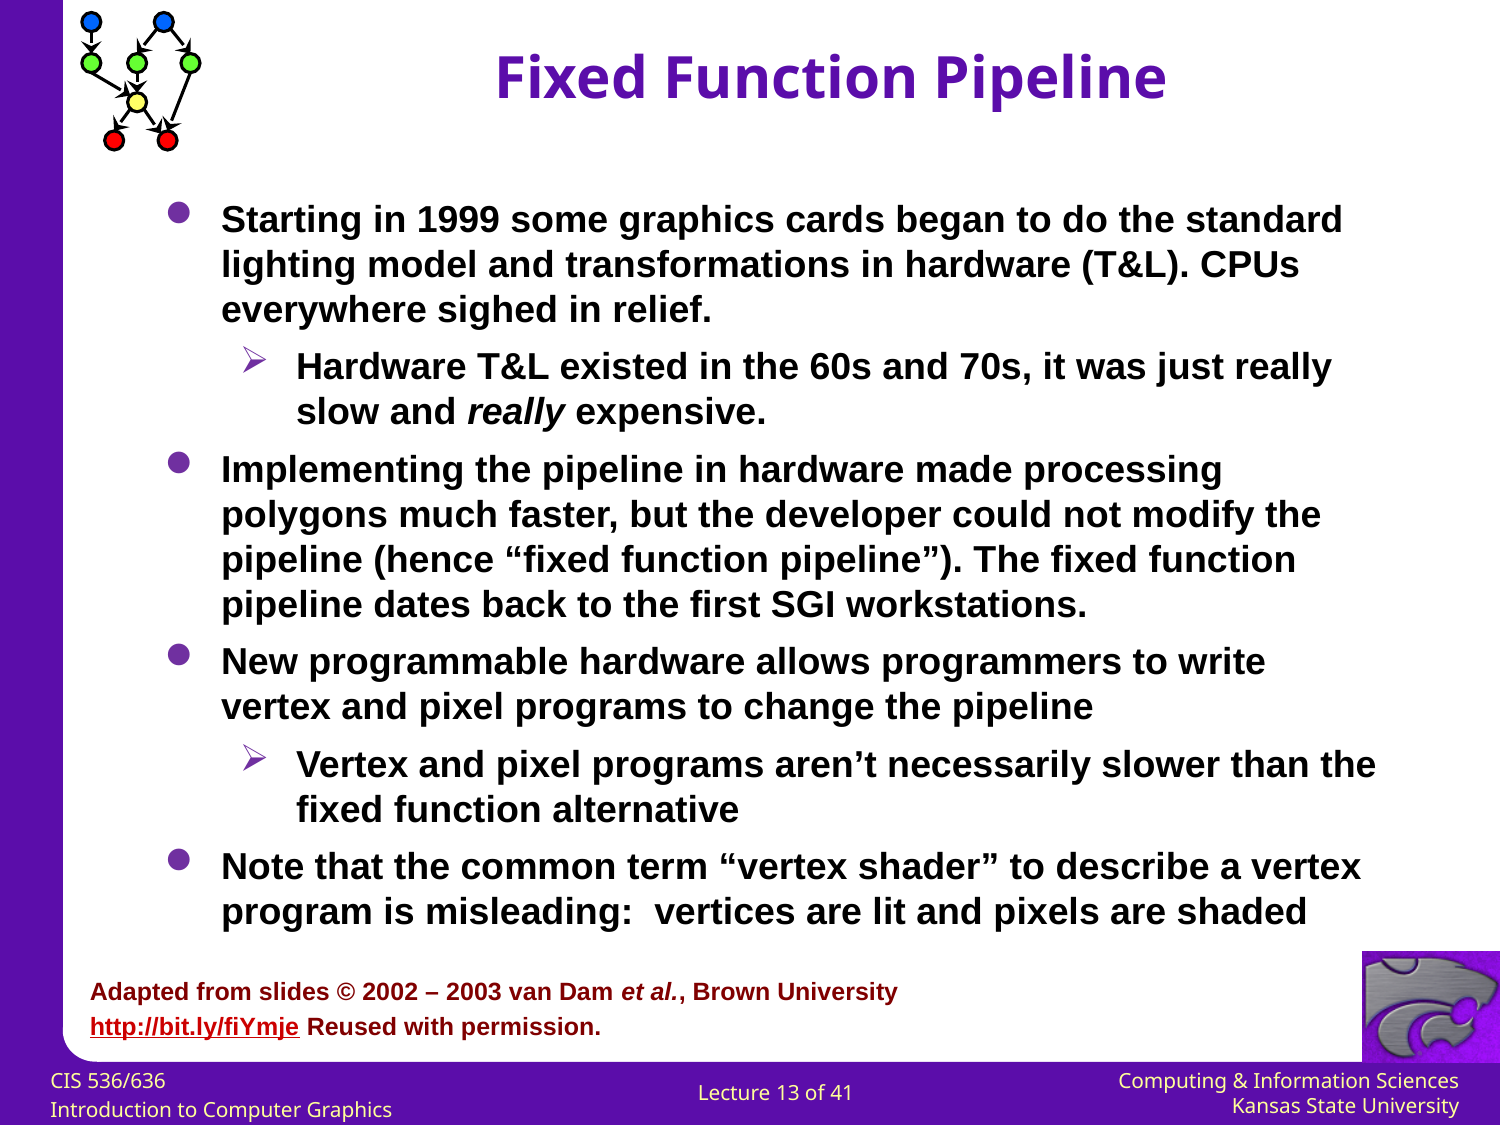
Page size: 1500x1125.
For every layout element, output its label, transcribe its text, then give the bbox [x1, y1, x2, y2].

text_box Starting in 1999 some graphics cards began to do the standard lighting model and transformations in hardware (T&L). CPUs everywhere sighed in relief. Hardware T&L existed in the 60s and 70s, it was just really slow and really expensive. Implementing the pipeline in hardware made processing polygons much faster, but the developer could not modify the pipeline (hence “fixed function pipeline”). The fixed function pipeline dates back to the first SGI workstations. New programmable hardware allows programmers to write vertex and pixel programs to change the pipeline Vertex and pixel programs aren’t necessarily slower than the fixed function alternative Note that the common term “vertex shader” to describe a vertex program is misleading: vertices are lit and pixels are shaded [150, 187, 1400, 940]
text_box Fixed Function Pipeline [187, 12, 1475, 138]
text_box Adapted from slides © 2002 – 2003 van Dam et al., Brown University http://bit.ly/fiYmje Reused with permission. [75, 968, 1075, 1048]
picture [1362, 951, 1500, 1063]
